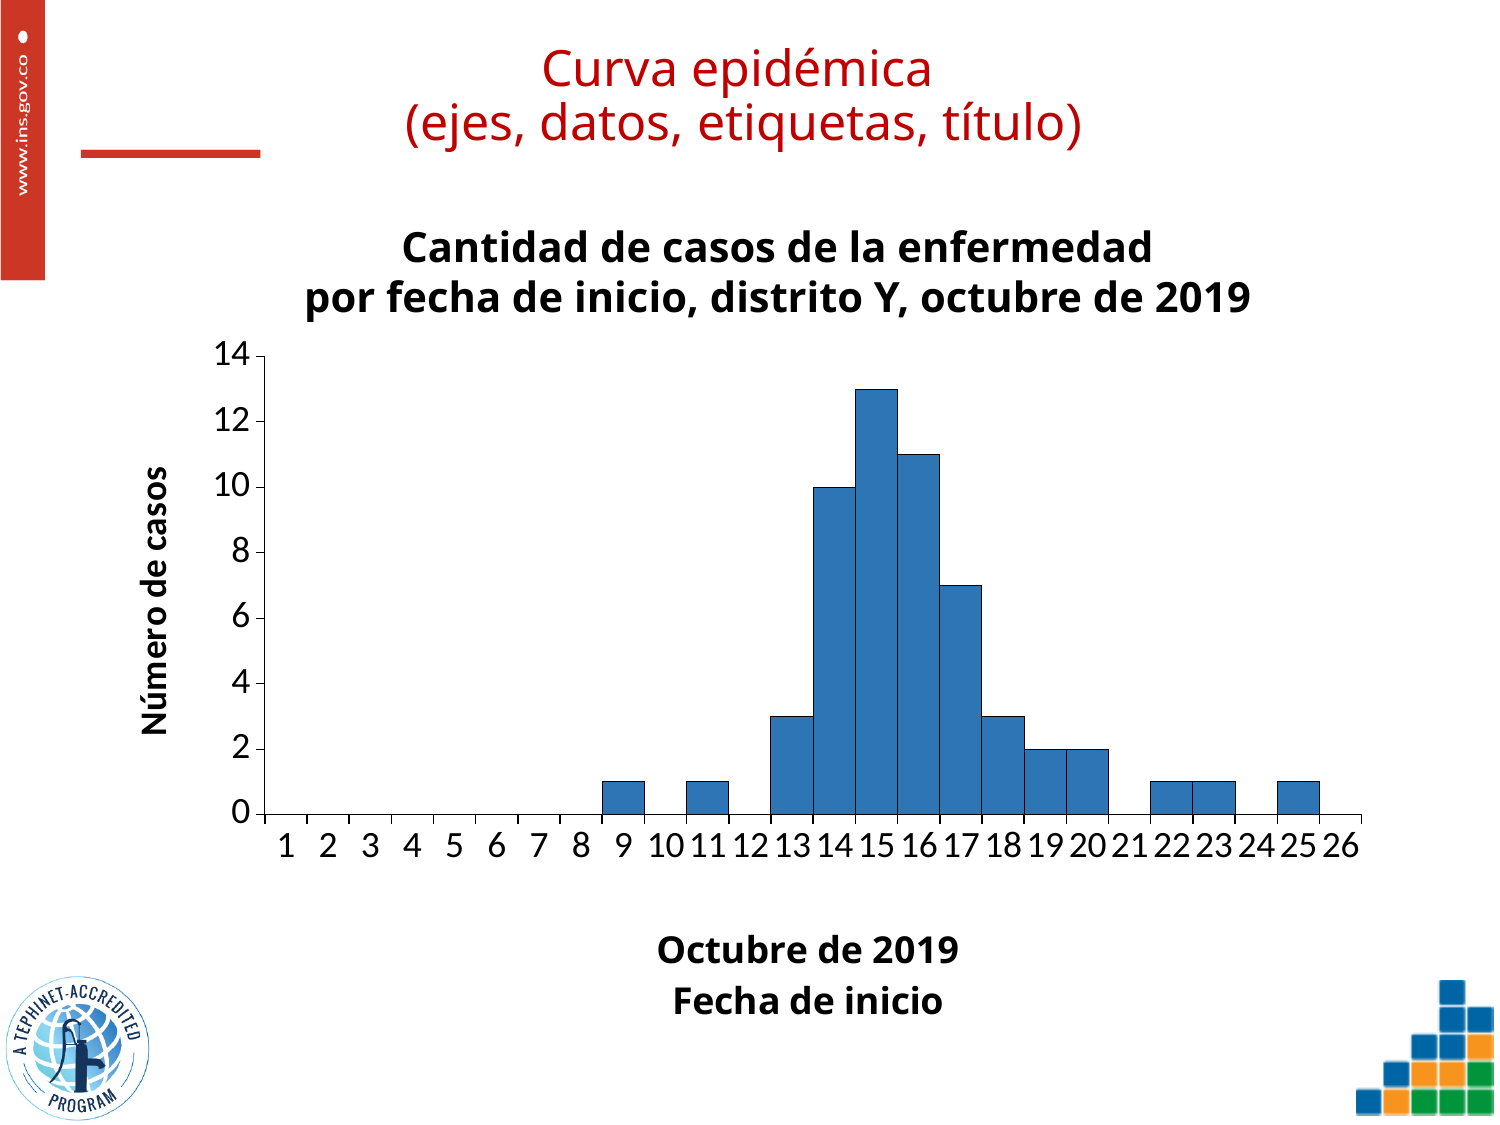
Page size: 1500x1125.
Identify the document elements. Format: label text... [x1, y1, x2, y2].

picture [1356, 980, 1494, 1116]
picture [0, 970, 155, 1125]
chart [99, 323, 1388, 1037]
text_box Cantidad de casos de la enfermedad por fecha de inicio, distrito Y, octubre de 2019 [204, 213, 1351, 323]
title Curva epidémica (ejes, datos, etiquetas, título) [80, 64, 1408, 130]
picture [0, 0, 1439, 943]
